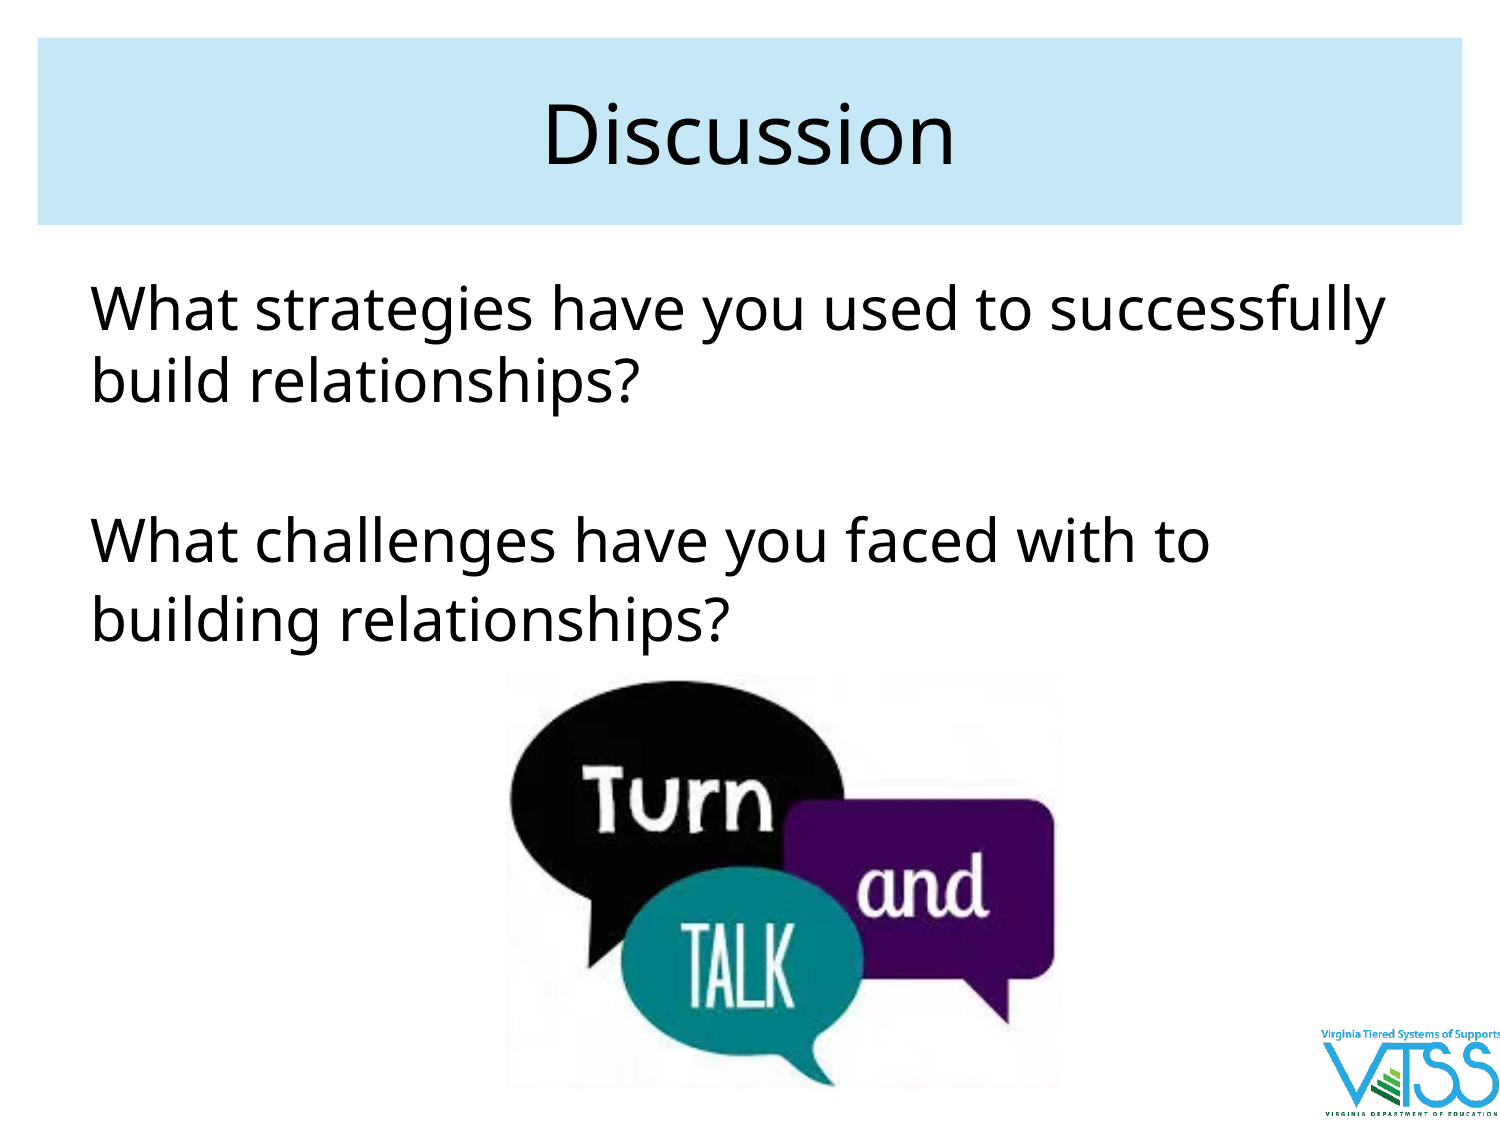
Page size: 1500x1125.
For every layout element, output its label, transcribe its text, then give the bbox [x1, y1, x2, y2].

picture [1321, 1029, 1500, 1116]
list What strategies have you used to successfully build relationships? What challenges have you faced with to building relationships? [75, 262, 1425, 1013]
title Discussion [37, 37, 1463, 225]
picture [505, 673, 1061, 1090]
